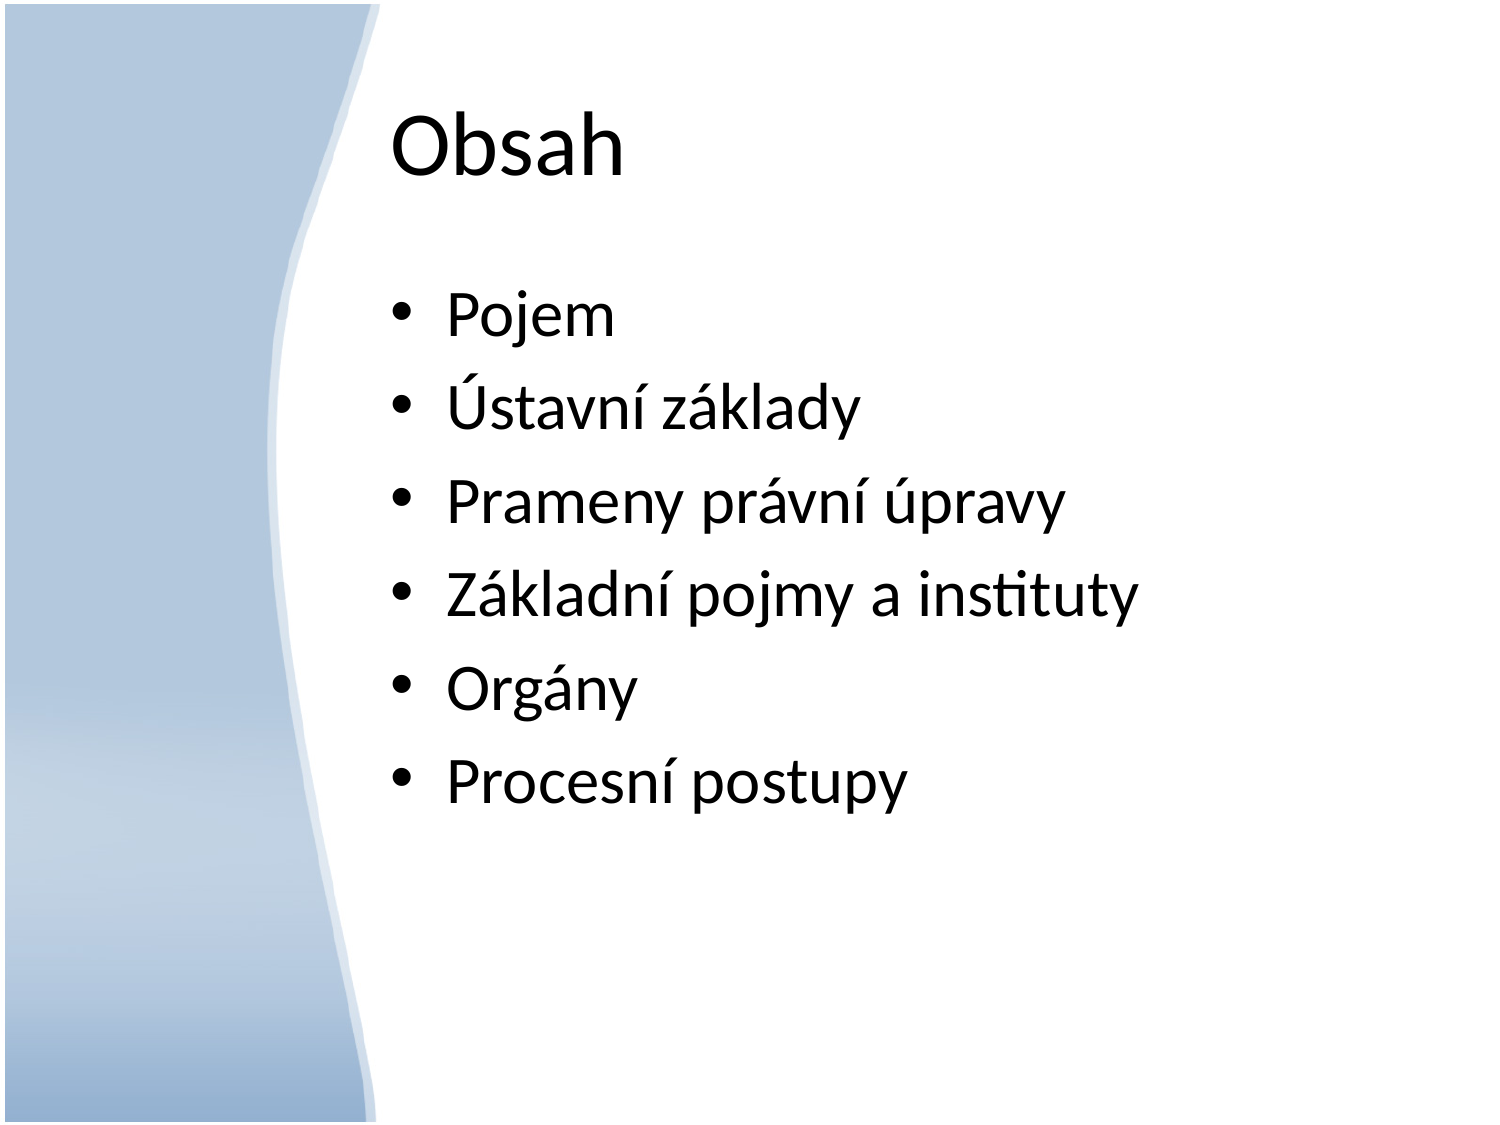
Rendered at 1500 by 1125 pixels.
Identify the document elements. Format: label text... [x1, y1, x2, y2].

list Pojem Ústavní základy Prameny právní úpravy Základní pojmy a instituty Orgány Procesní postupy [374, 262, 1426, 1006]
picture [0, 0, 1500, 1125]
title Obsah [374, 44, 1426, 233]
